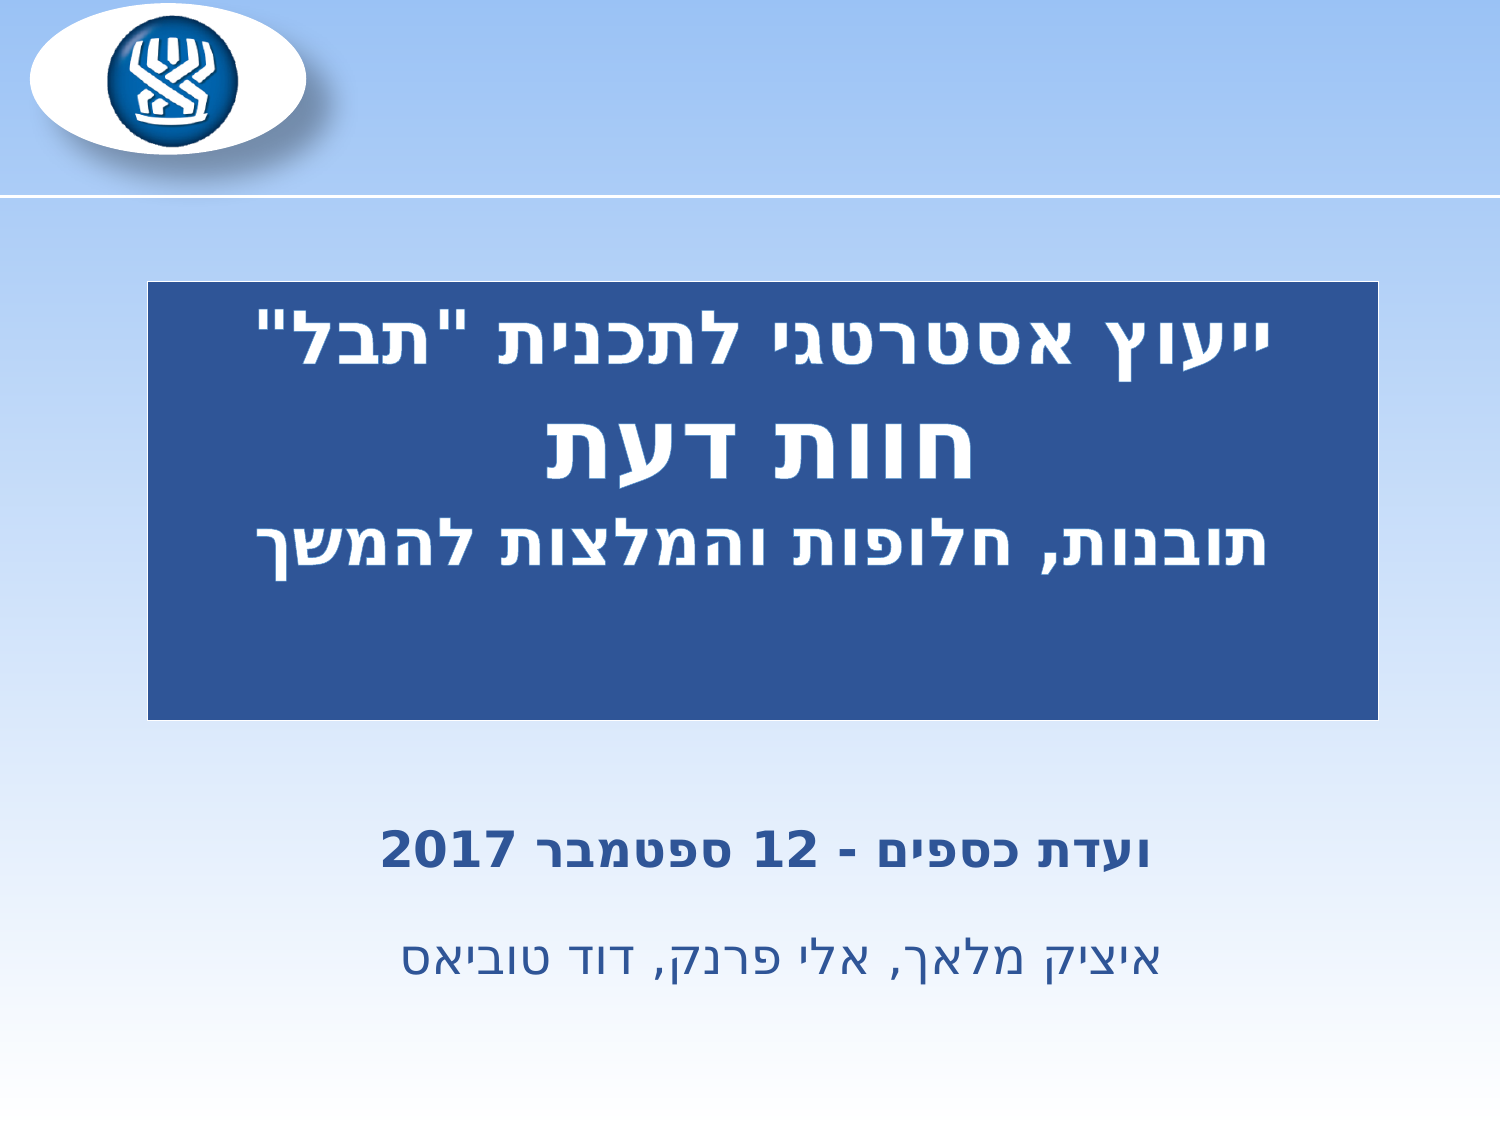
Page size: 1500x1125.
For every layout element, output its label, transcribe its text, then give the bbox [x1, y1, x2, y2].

text_box ייעוץ אסטרטגי לתכנית "תבל" חוות דעת תובנות, חלופות והמלצות להמשך [147, 281, 1379, 721]
text_box איציק מלאך, אלי פרנק, דוד טוביאס [339, 916, 1179, 992]
text_box ועדת כספים - 12 ספטמבר 2017 [364, 810, 1183, 886]
picture [100, 8, 246, 155]
